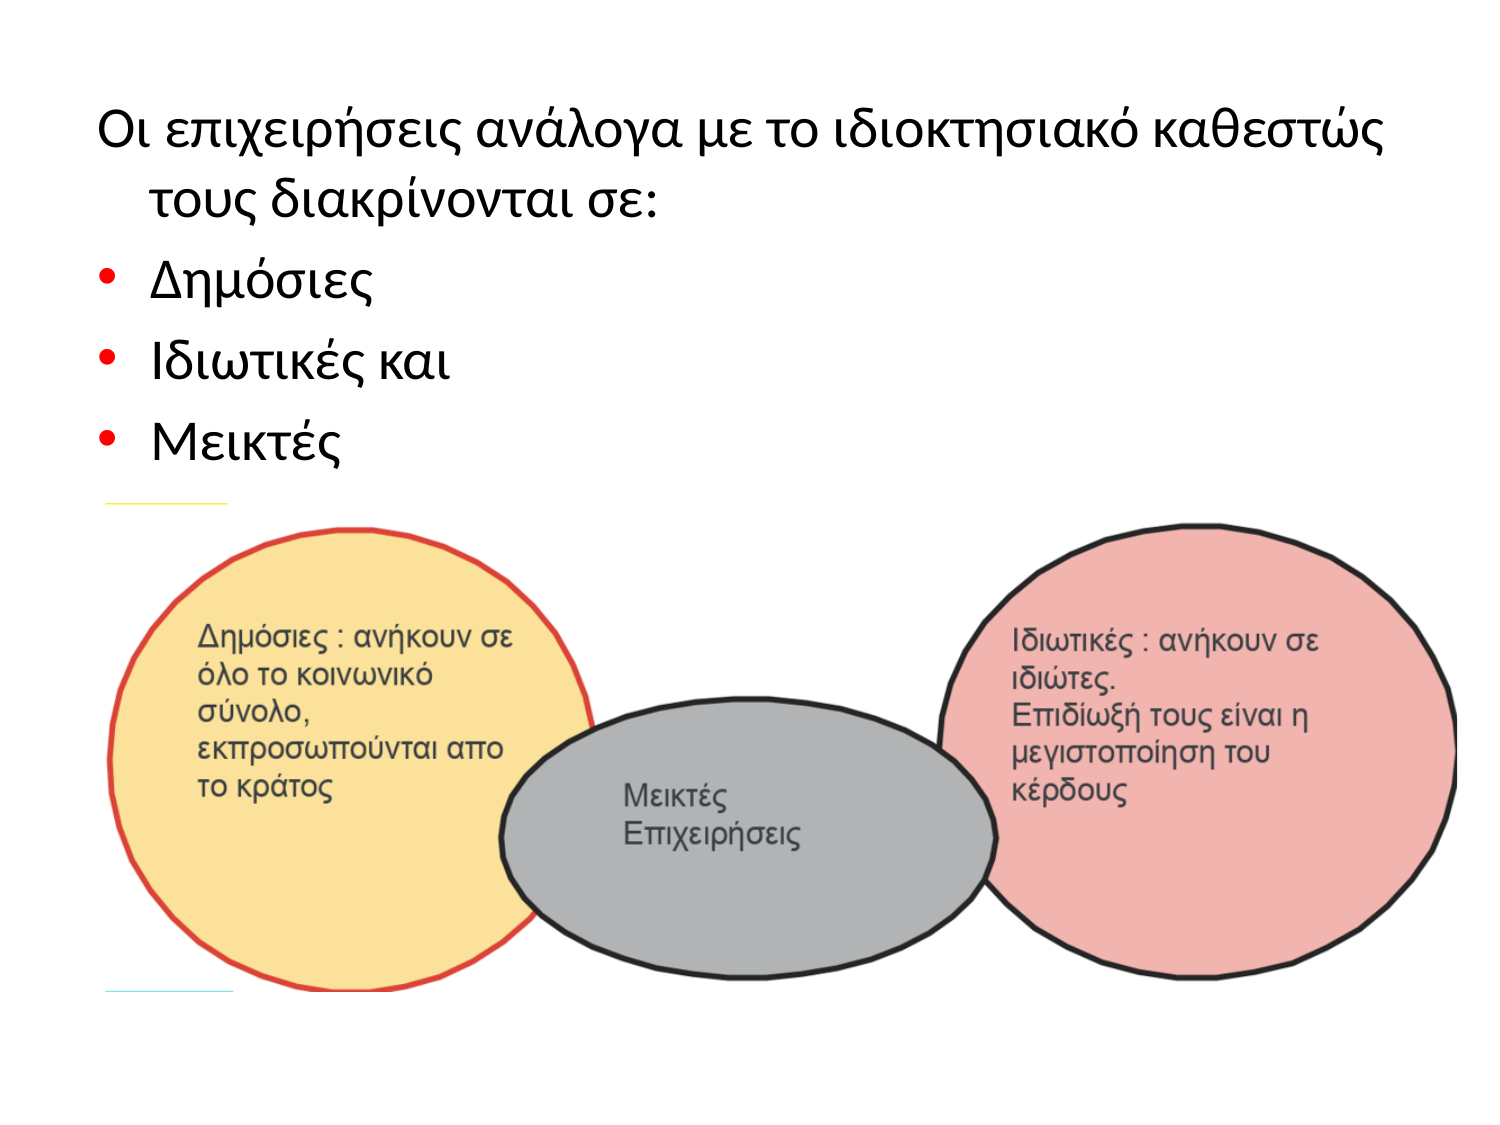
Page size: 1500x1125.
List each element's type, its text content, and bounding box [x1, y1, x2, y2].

list Οι επιχειρήσεις ανάλογα με το ιδιοκτησιακό καθεστώς τους διακρίνονται σε: Δημόσιες Ιδιωτικές και Μεικτές [82, 82, 1432, 481]
picture [105, 503, 1458, 992]
